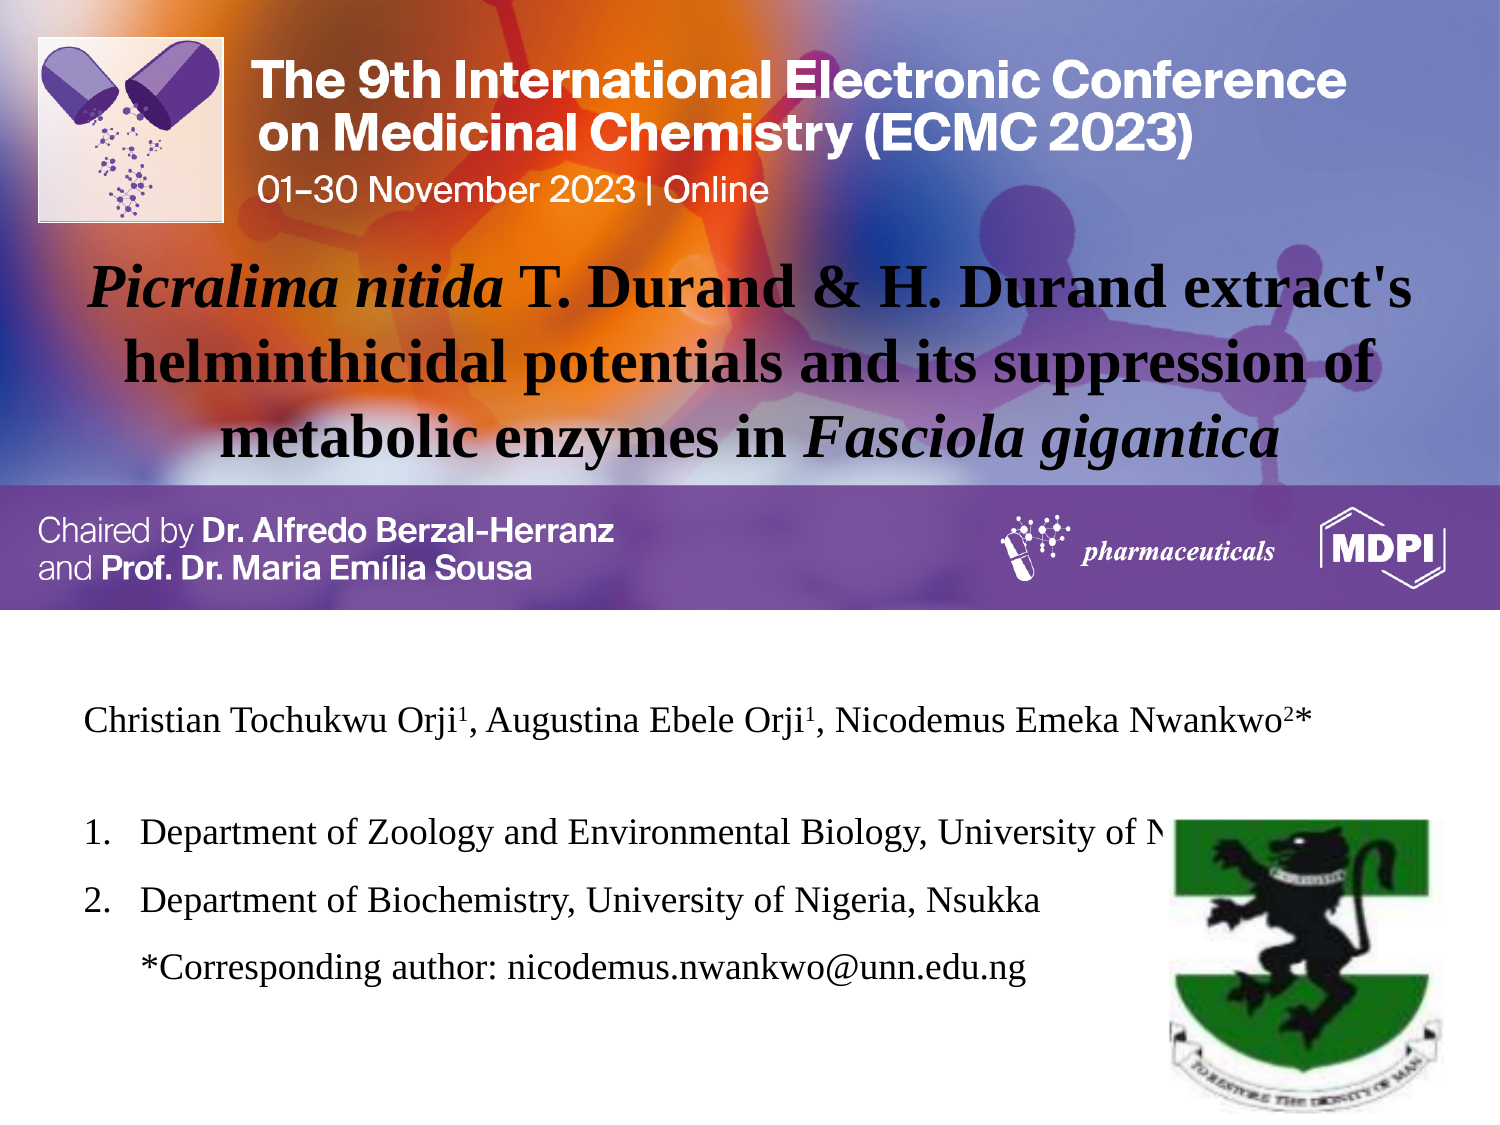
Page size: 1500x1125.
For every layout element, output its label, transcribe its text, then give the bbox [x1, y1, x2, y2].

picture [0, 0, 1500, 610]
text_box Picralima nitida T. Durand & H. Durand extract's helminthicidal potentials and its suppression of metabolic enzymes in Fasciola gigantica Christian Tochukwu Orji1, Augustina Ebele Orji1, Nicodemus Emeka Nwankwo2* Department of Zoology and Environmental Biology, University of Nigeria, Nsukka; Department of Biochemistry, University of Nigeria, Nsukka *Corresponding author: nicodemus.nwankwo@unn.edu.ng [68, 619, 1432, 995]
picture [1162, 807, 1451, 1125]
